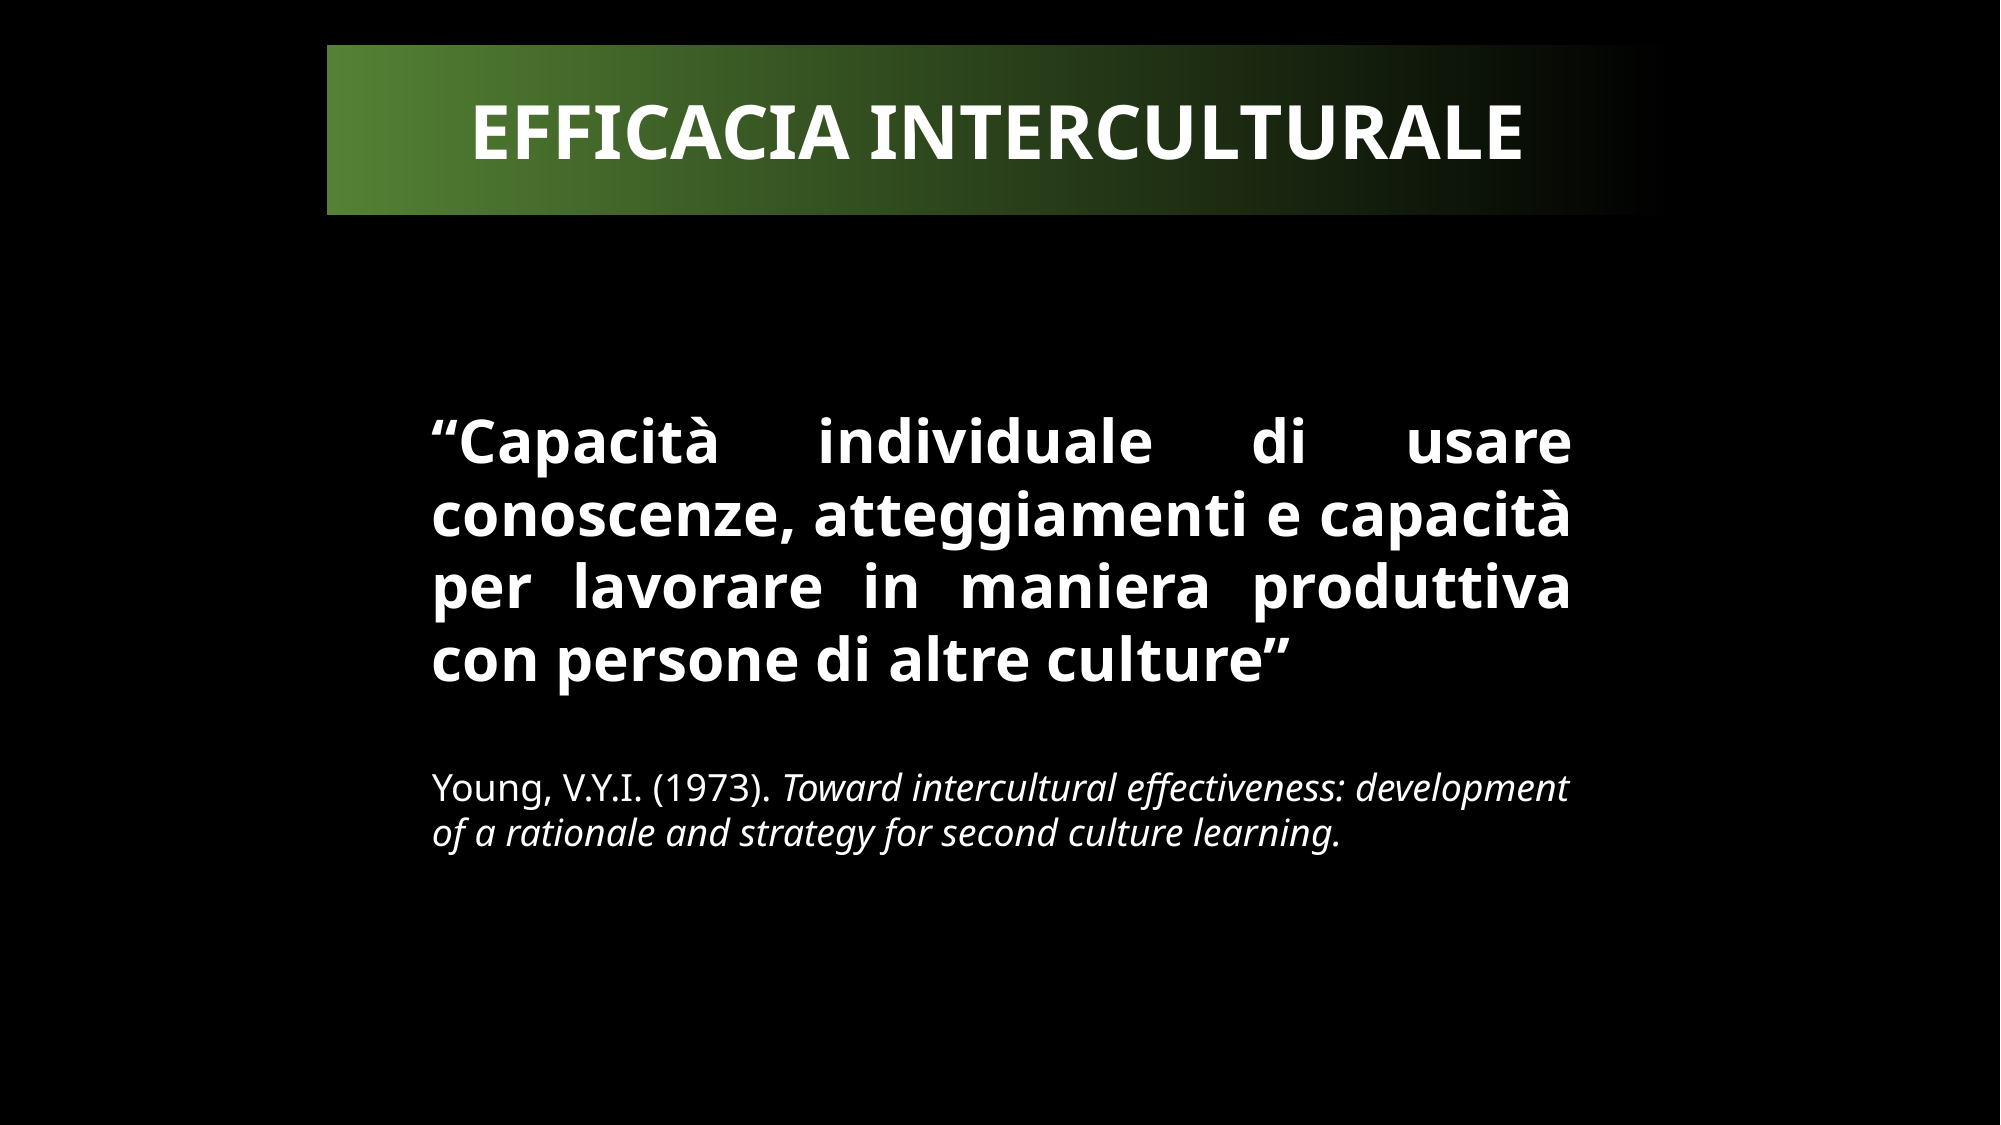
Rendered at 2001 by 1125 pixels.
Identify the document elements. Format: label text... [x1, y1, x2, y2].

text_box “Capacità individuale di usare conoscenze, atteggiamenti e capacità per lavorare in maniera produttiva con persone di altre culture” [417, 395, 1590, 701]
text_box Young, V.Y.I. (1973). Toward intercultural effectiveness: development of a rationale and strategy for second culture learning. [417, 756, 1590, 862]
text_box EFFICACIA INTERCULTURALE [326, 44, 1670, 215]
